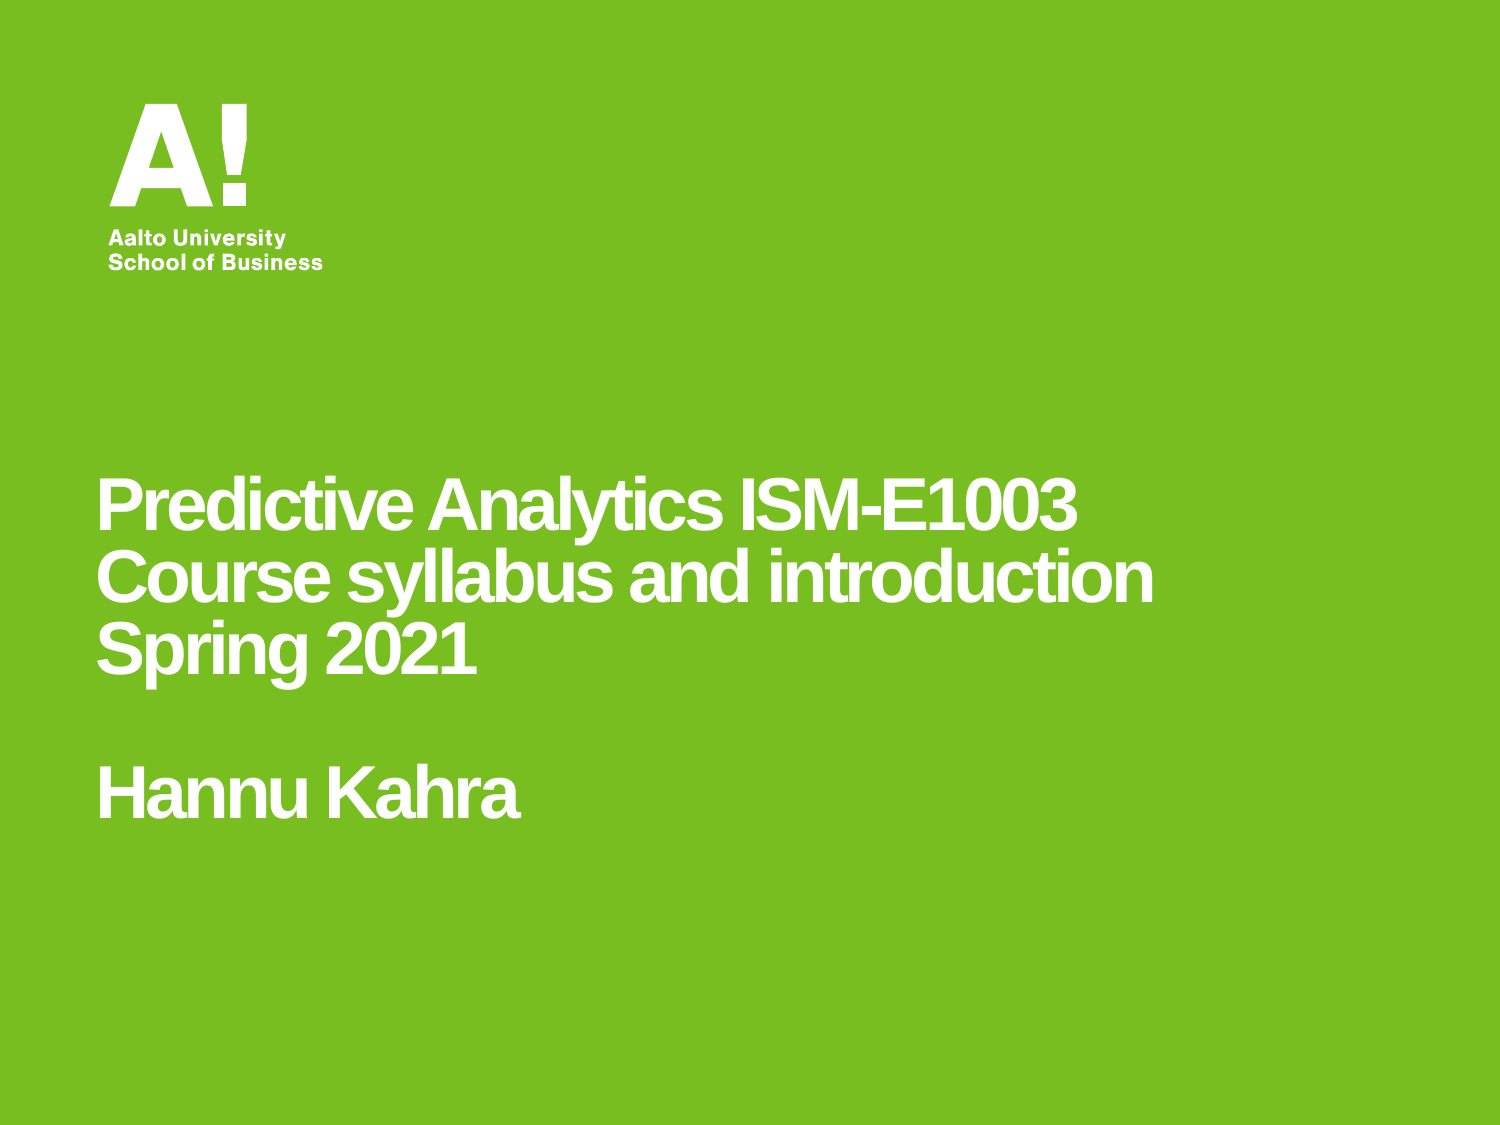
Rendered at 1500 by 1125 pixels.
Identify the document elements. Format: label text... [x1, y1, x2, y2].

title Predictive Analytics ISM-E1003 Course syllabus and introduction Spring 2021 Hannu Kahra [95, 370, 1427, 833]
